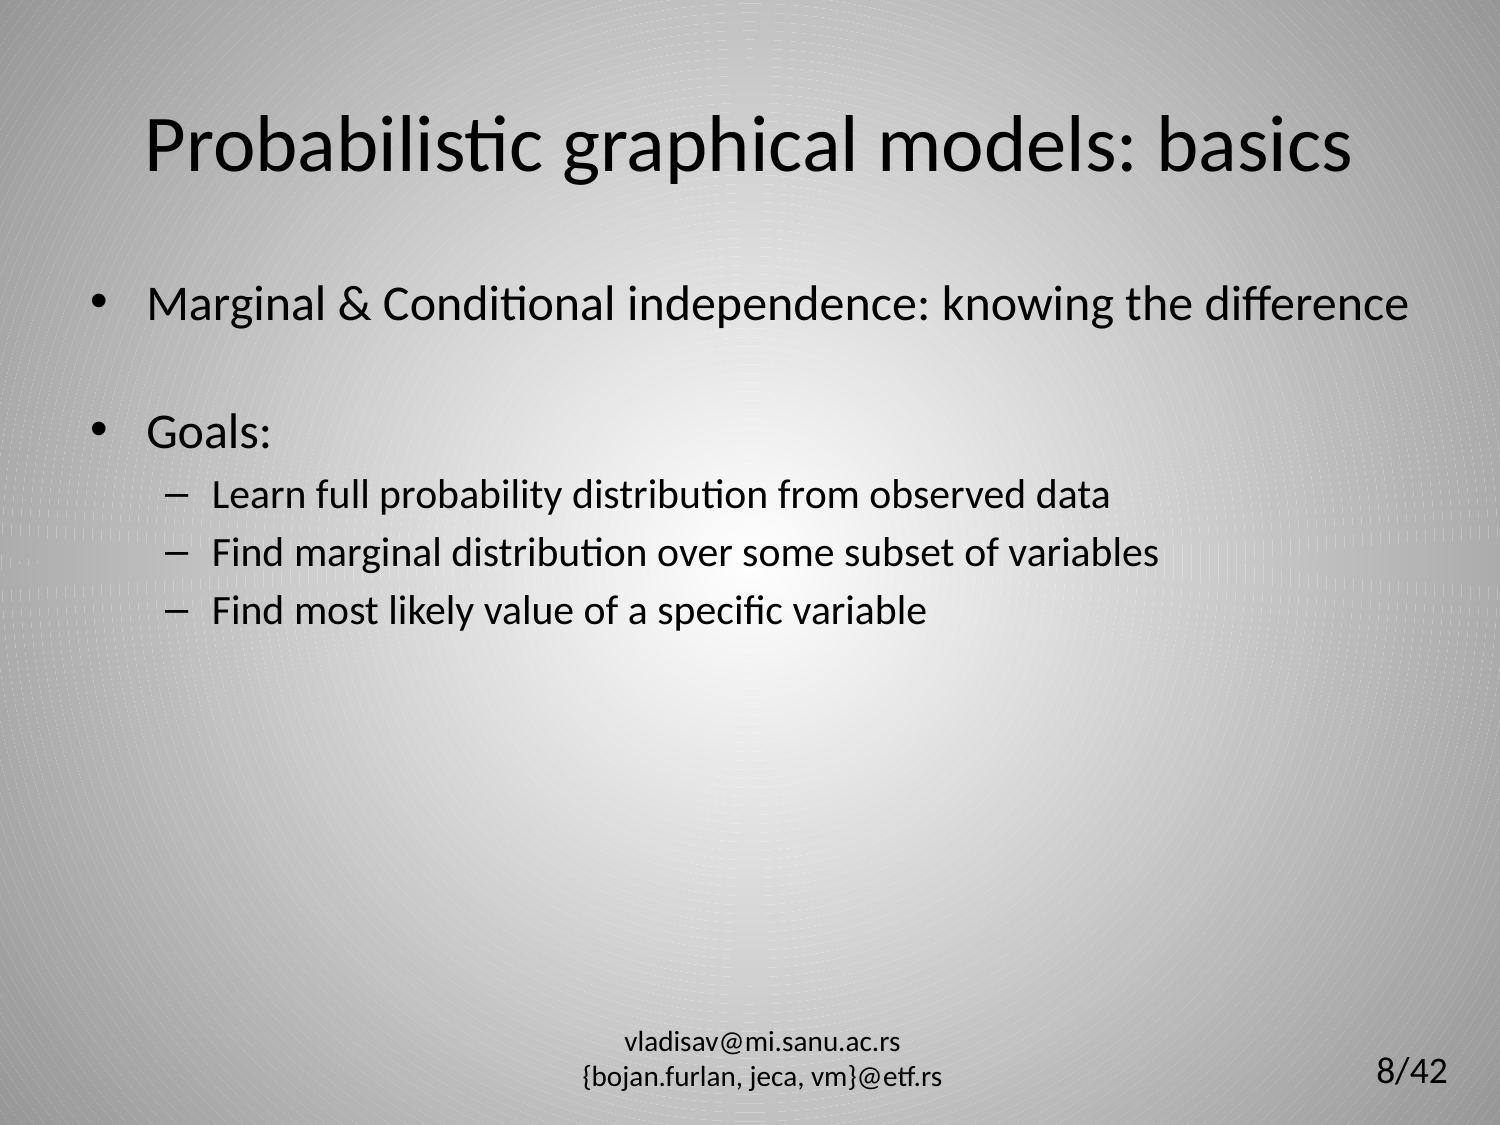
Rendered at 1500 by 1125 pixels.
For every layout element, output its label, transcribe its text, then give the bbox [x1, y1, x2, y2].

title Probabilistic graphical models: basics [75, 45, 1425, 233]
list Marginal & Conditional independence: knowing the difference Goals: Learn full probability distribution from observed data Find marginal distribution over some subset of variables Find most likely value of a specific variable [75, 262, 1425, 1005]
